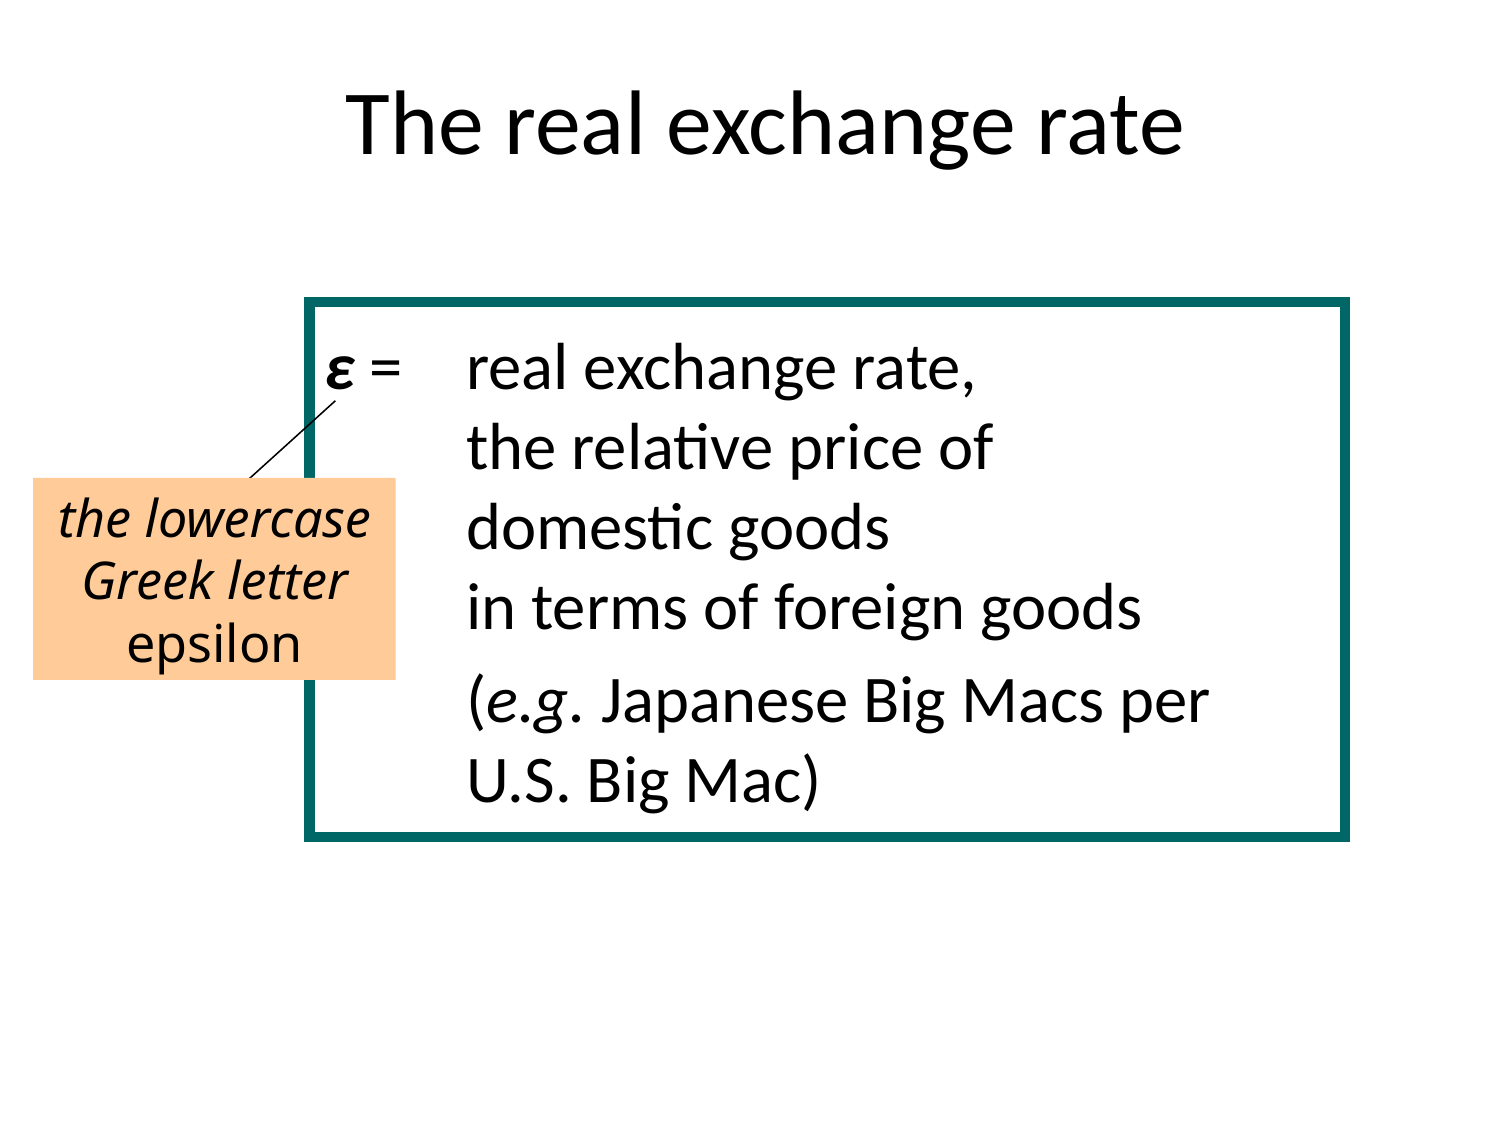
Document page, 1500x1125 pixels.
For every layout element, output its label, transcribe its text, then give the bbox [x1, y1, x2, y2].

list ε = real exchange rate, the relative price of domestic goods in terms of foreign goods (e.g. Japanese Big Macs per U.S. Big Mac) [309, 301, 1345, 838]
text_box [32, 400, 396, 681]
title The real exchange rate [113, 38, 1419, 197]
